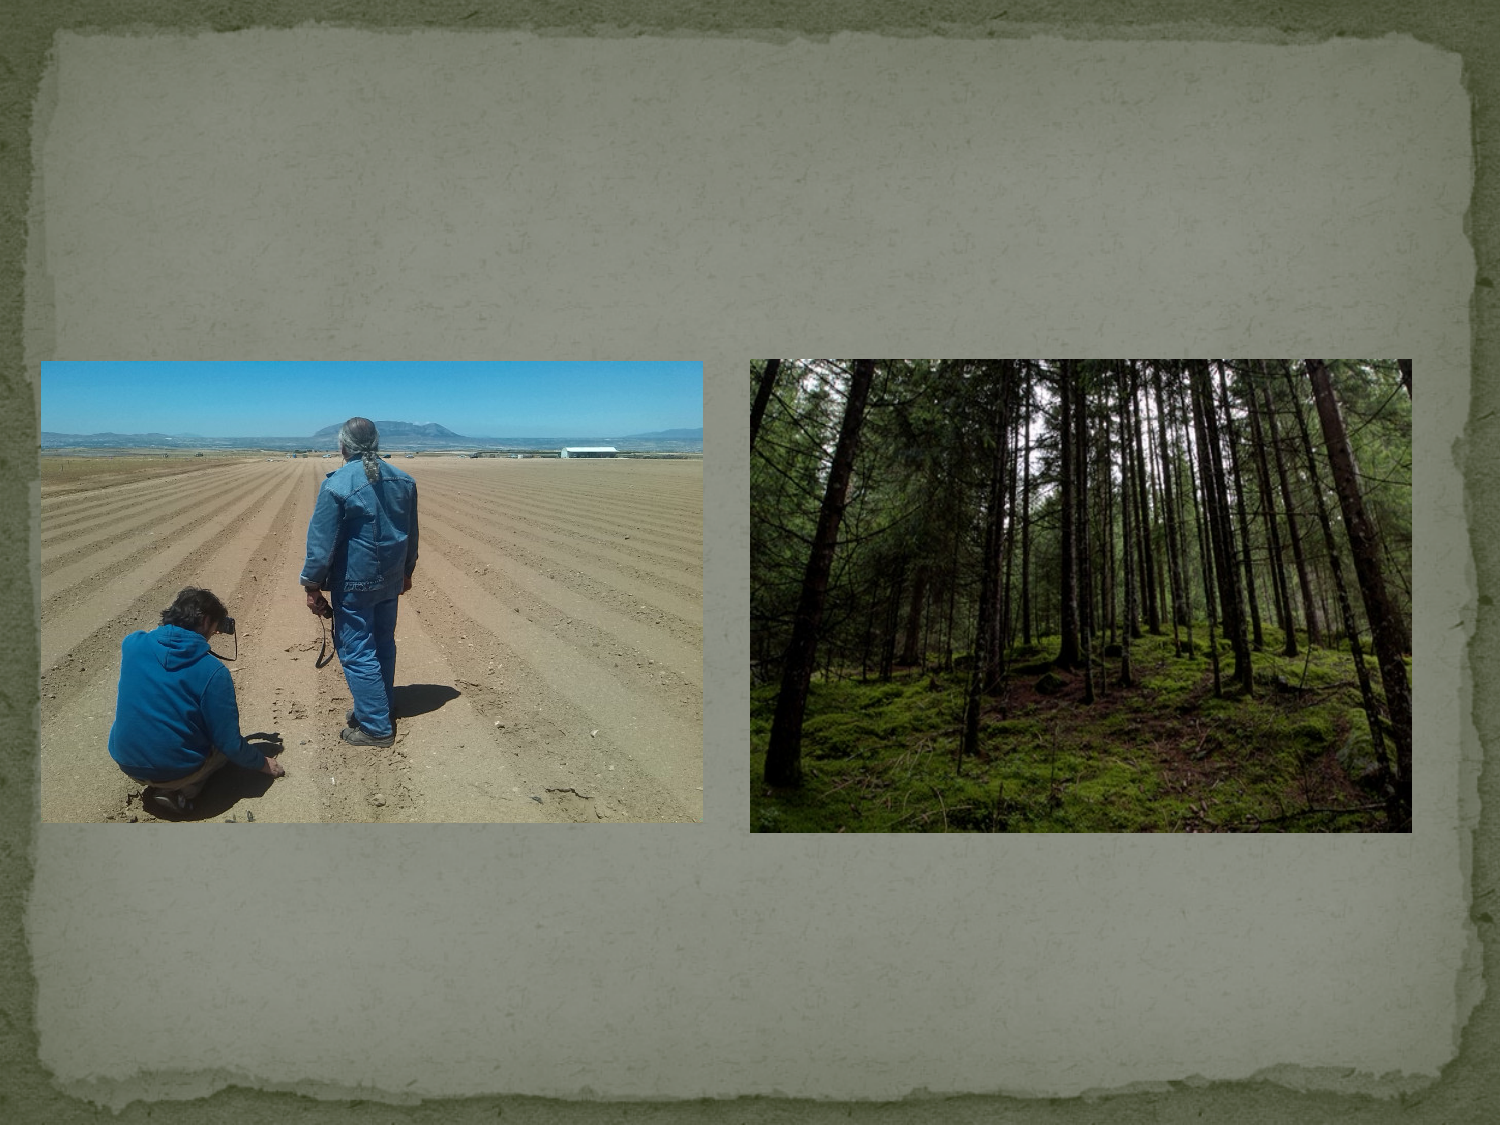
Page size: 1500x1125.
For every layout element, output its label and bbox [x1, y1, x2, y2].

picture [750, 359, 1412, 833]
list [44, 364, 701, 821]
